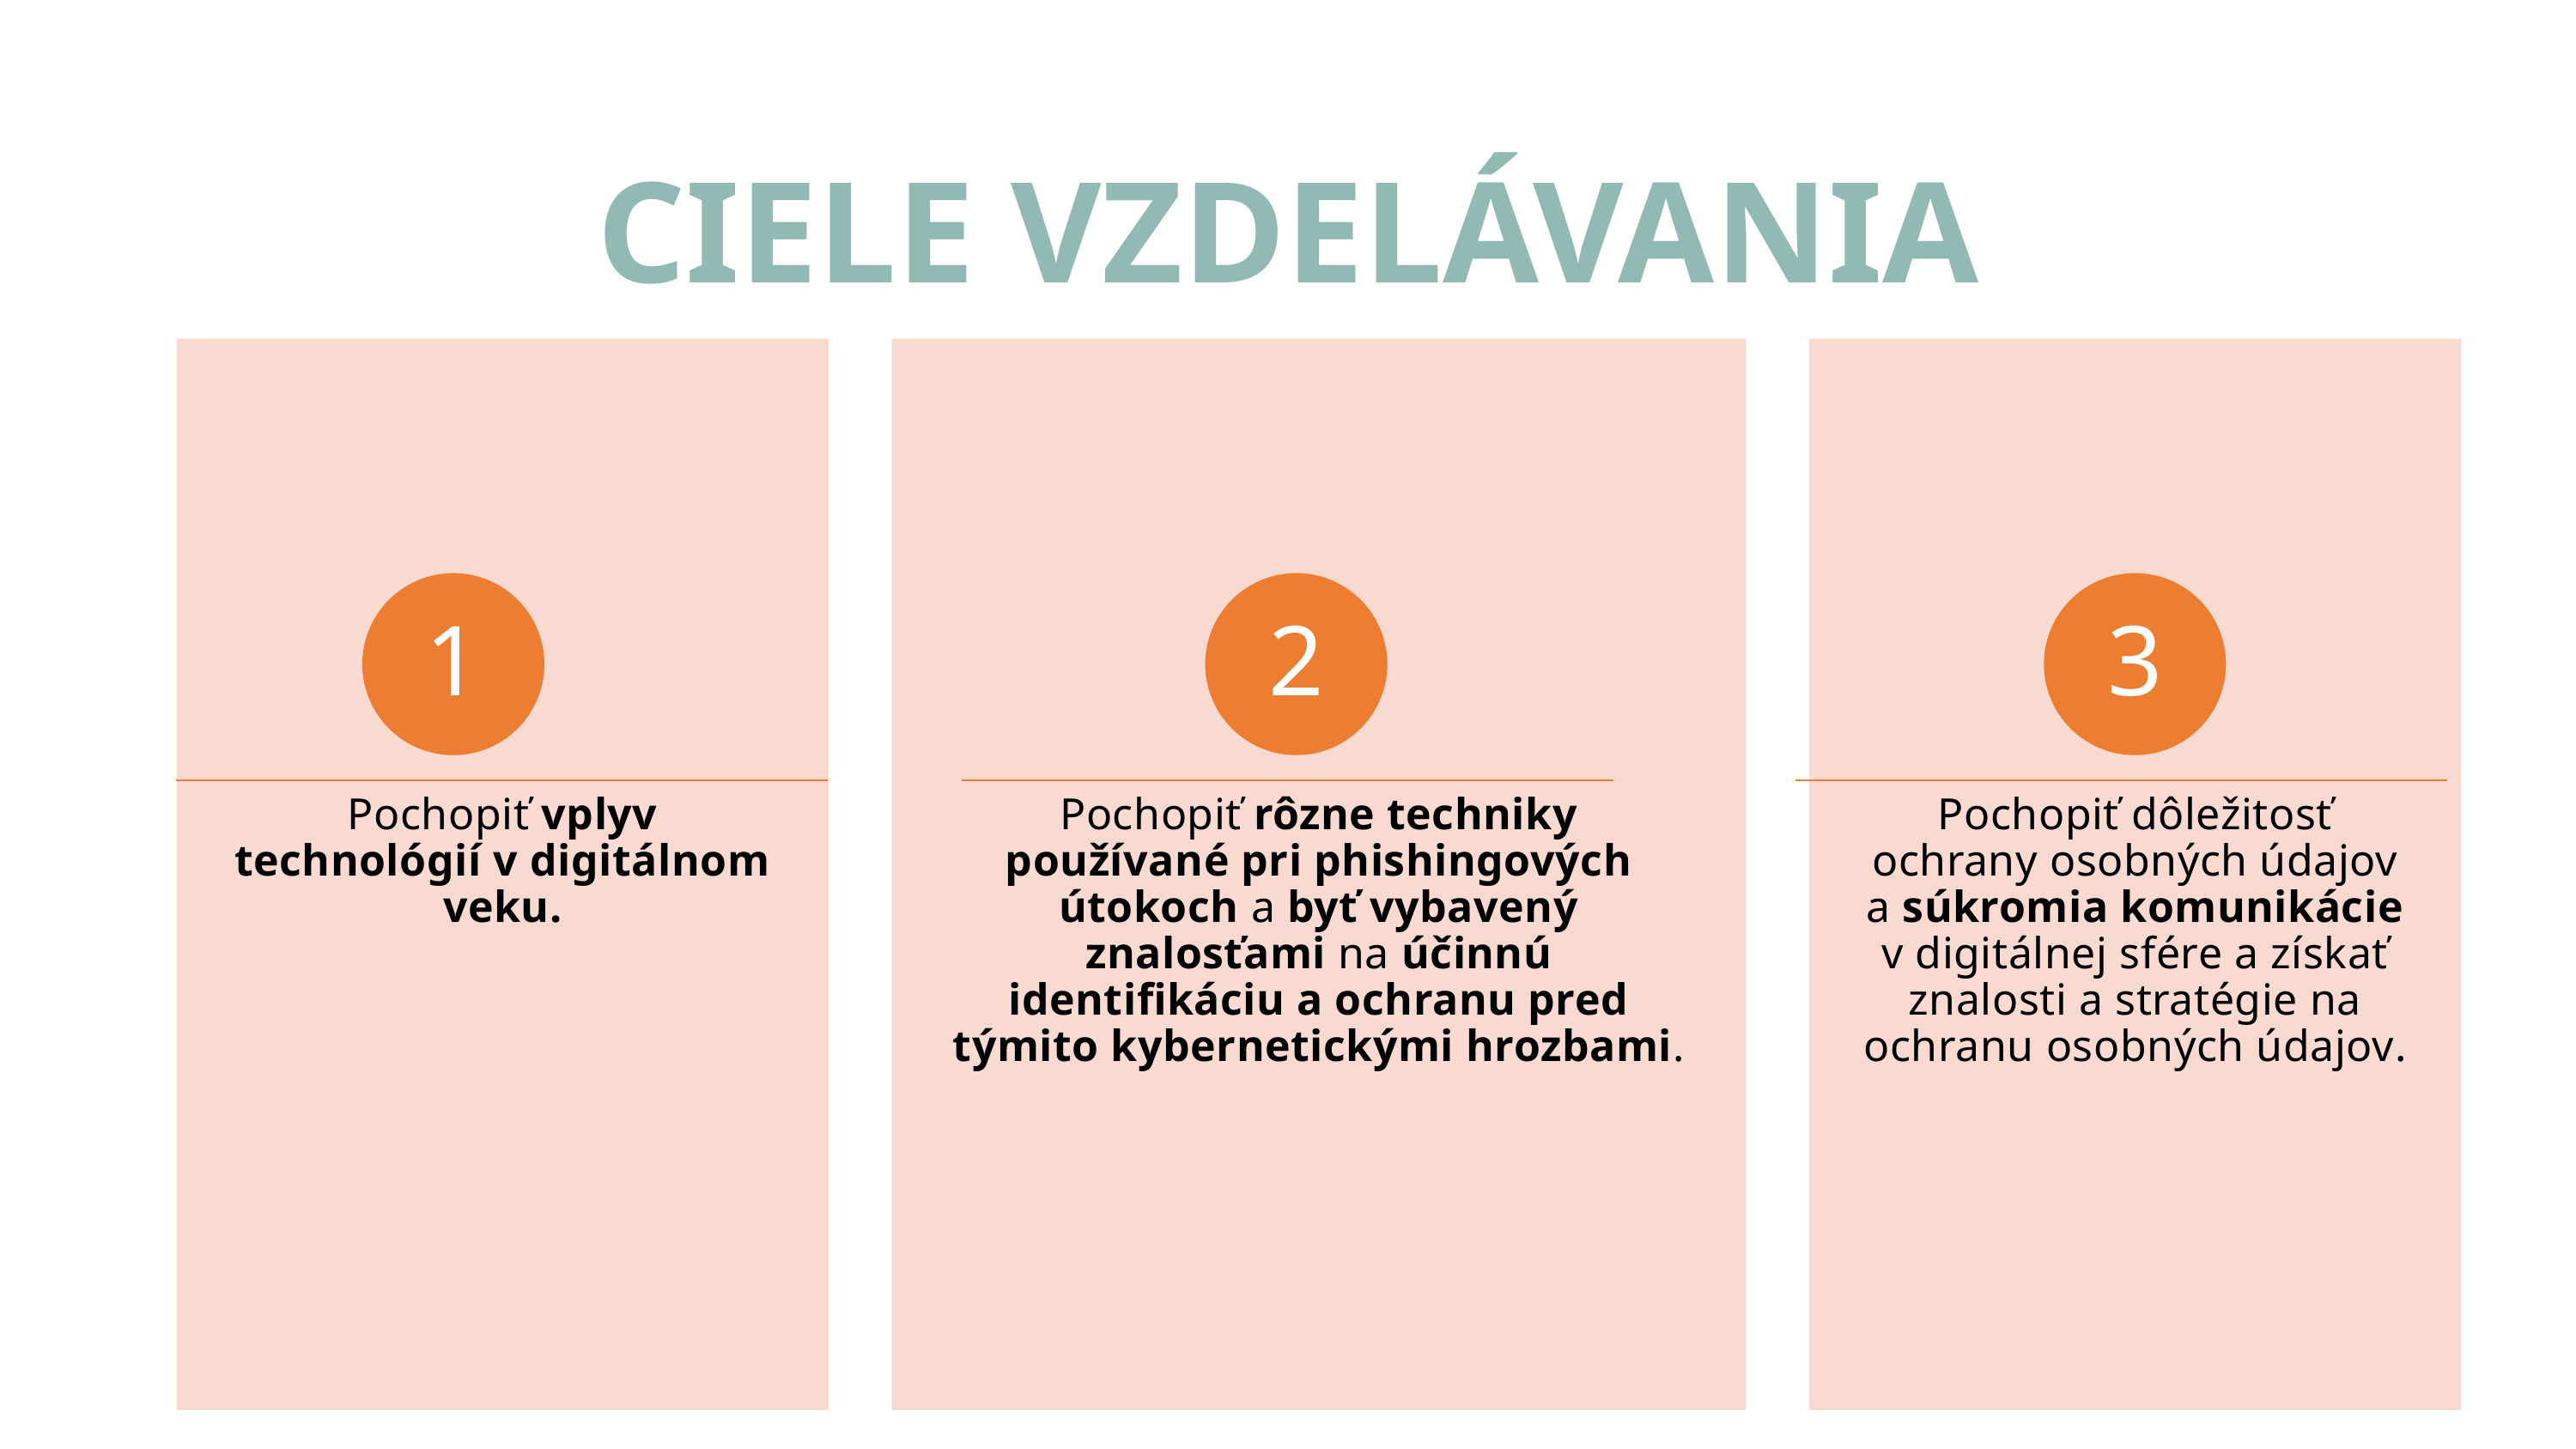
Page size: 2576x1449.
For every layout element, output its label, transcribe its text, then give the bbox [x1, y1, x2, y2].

title CIELE VZDELÁVANIA [177, 118, 2399, 357]
text_box [0, 0, 2576, 1449]
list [177, 573, 2461, 1175]
